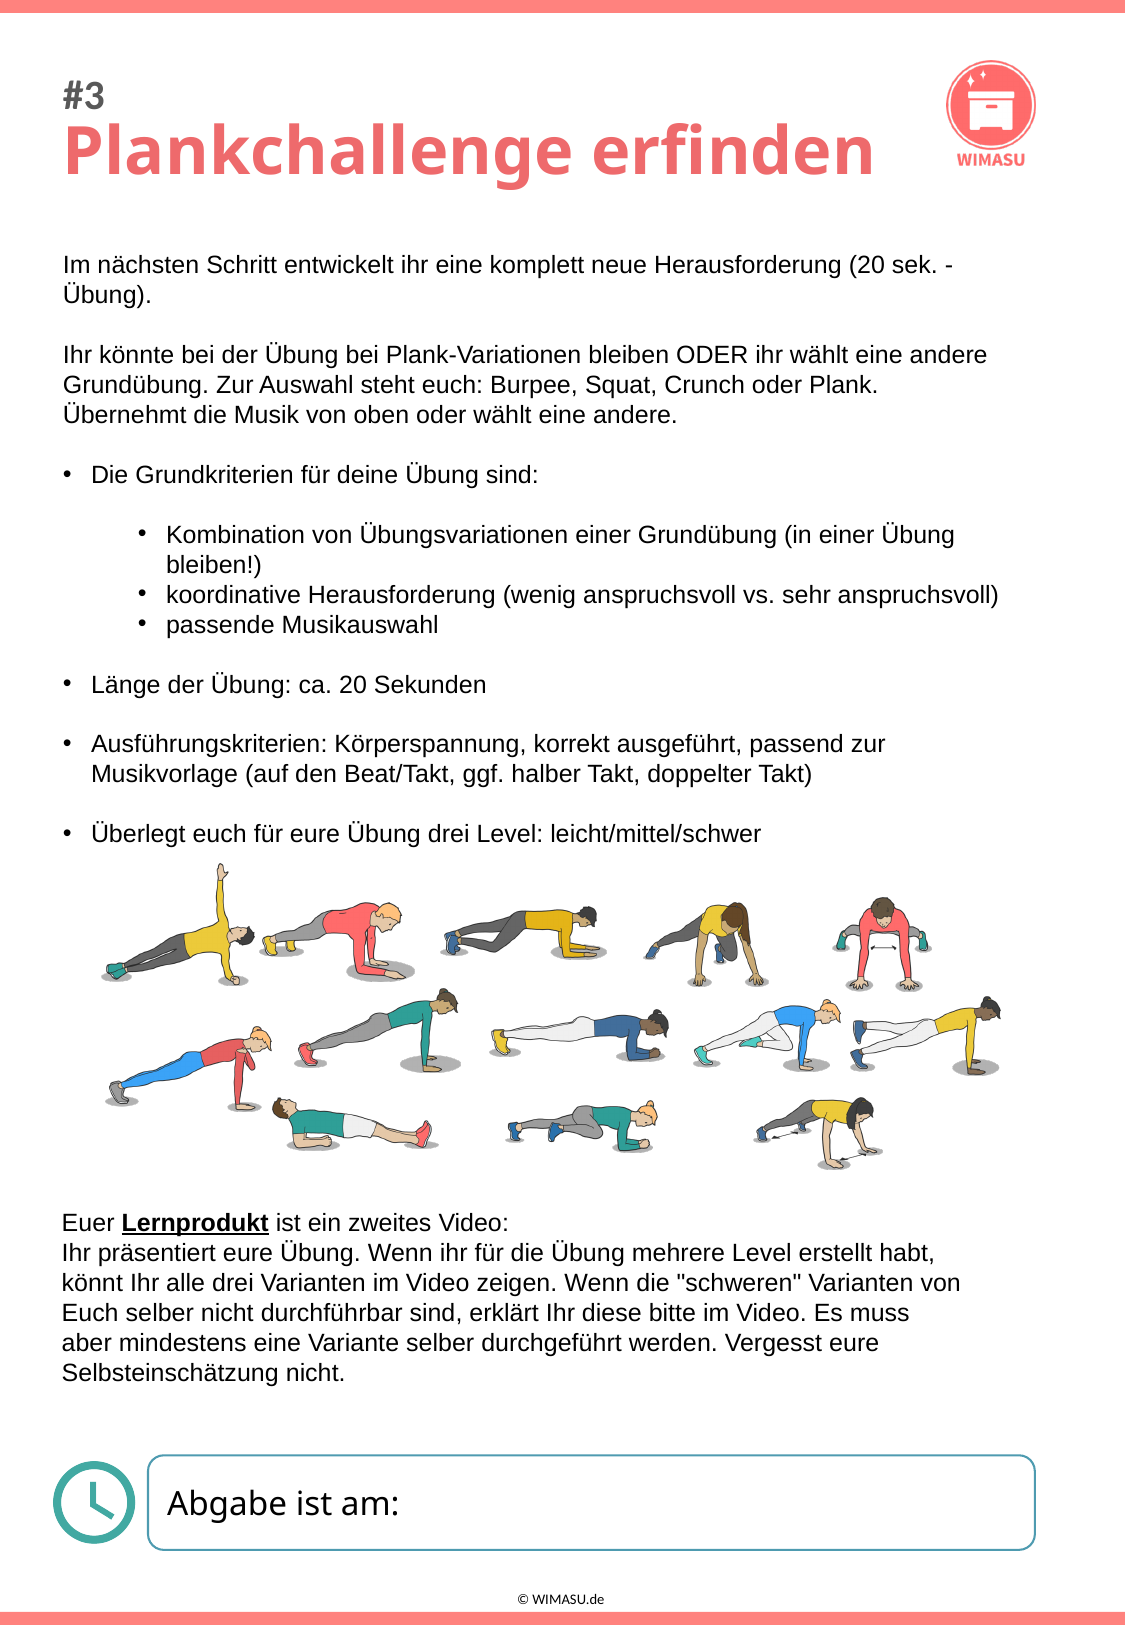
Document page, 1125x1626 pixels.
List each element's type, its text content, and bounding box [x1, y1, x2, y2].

picture [489, 1009, 669, 1062]
text_box Euer Lernprodukt ist ein zweites Video: Ihr präsentiert eure Übung. Wenn ihr für die Übung mehrere Level erstellt habt, könnt Ihr alle drei Varianten im Video zeigen. Wenn die "schweren" Varianten von Euch selber nicht durchführbar sind, erklärt Ihr diese bitte im Video. Es muss aber mindestens eine Variante selber durchgeführt werden. Vergesst eure Selbsteinschätzung nicht. [46, 1199, 984, 1424]
picture [294, 988, 461, 1073]
text_box Im nächsten Schritt entwickelt ihr eine komplett neue Herausforderung (20 sek. - Übung). Ihr könnte bei der Übung bei Plank-Variationen bleiben ODER ihr wählt eine andere Grundübung. Zur Auswahl steht euch: Burpee, Squat, Crunch oder Plank. Übernehmt die Musik von oben oder wählt eine andere. Die Grundkriterien für deine Übung sind: Kombination von Übungsvariationen einer Grundübung (in einer Übung bleiben!) koordinative Herausforderung (wenig anspruchsvoll vs. sehr anspruchsvoll) passende Musikauswahl Länge der Übung: ca. 20 Sekunden Ausführungskriterien: Körperspannung, korrekt ausgeführt, passend zur Musikvorlage (auf den Beat/Takt, ggf. halber Takt, doppelter Takt) Überlegt euch für eure Übung drei Level: leicht/mittel/schwer [48, 241, 1038, 856]
picture [946, 60, 1036, 166]
picture [693, 999, 841, 1072]
picture [105, 1026, 439, 1151]
picture [643, 902, 769, 987]
text_box #3 [48, 70, 913, 126]
picture [101, 863, 255, 986]
picture [832, 897, 932, 992]
picture [51, 1461, 137, 1544]
picture [259, 902, 415, 982]
picture [440, 906, 607, 960]
text_box Abgabe ist am: [152, 1474, 424, 1530]
picture [505, 1100, 658, 1153]
picture [753, 1097, 883, 1170]
title Plankchallenge erfinden [48, 110, 918, 241]
picture [850, 996, 1001, 1076]
text_box [146, 1454, 1036, 1551]
